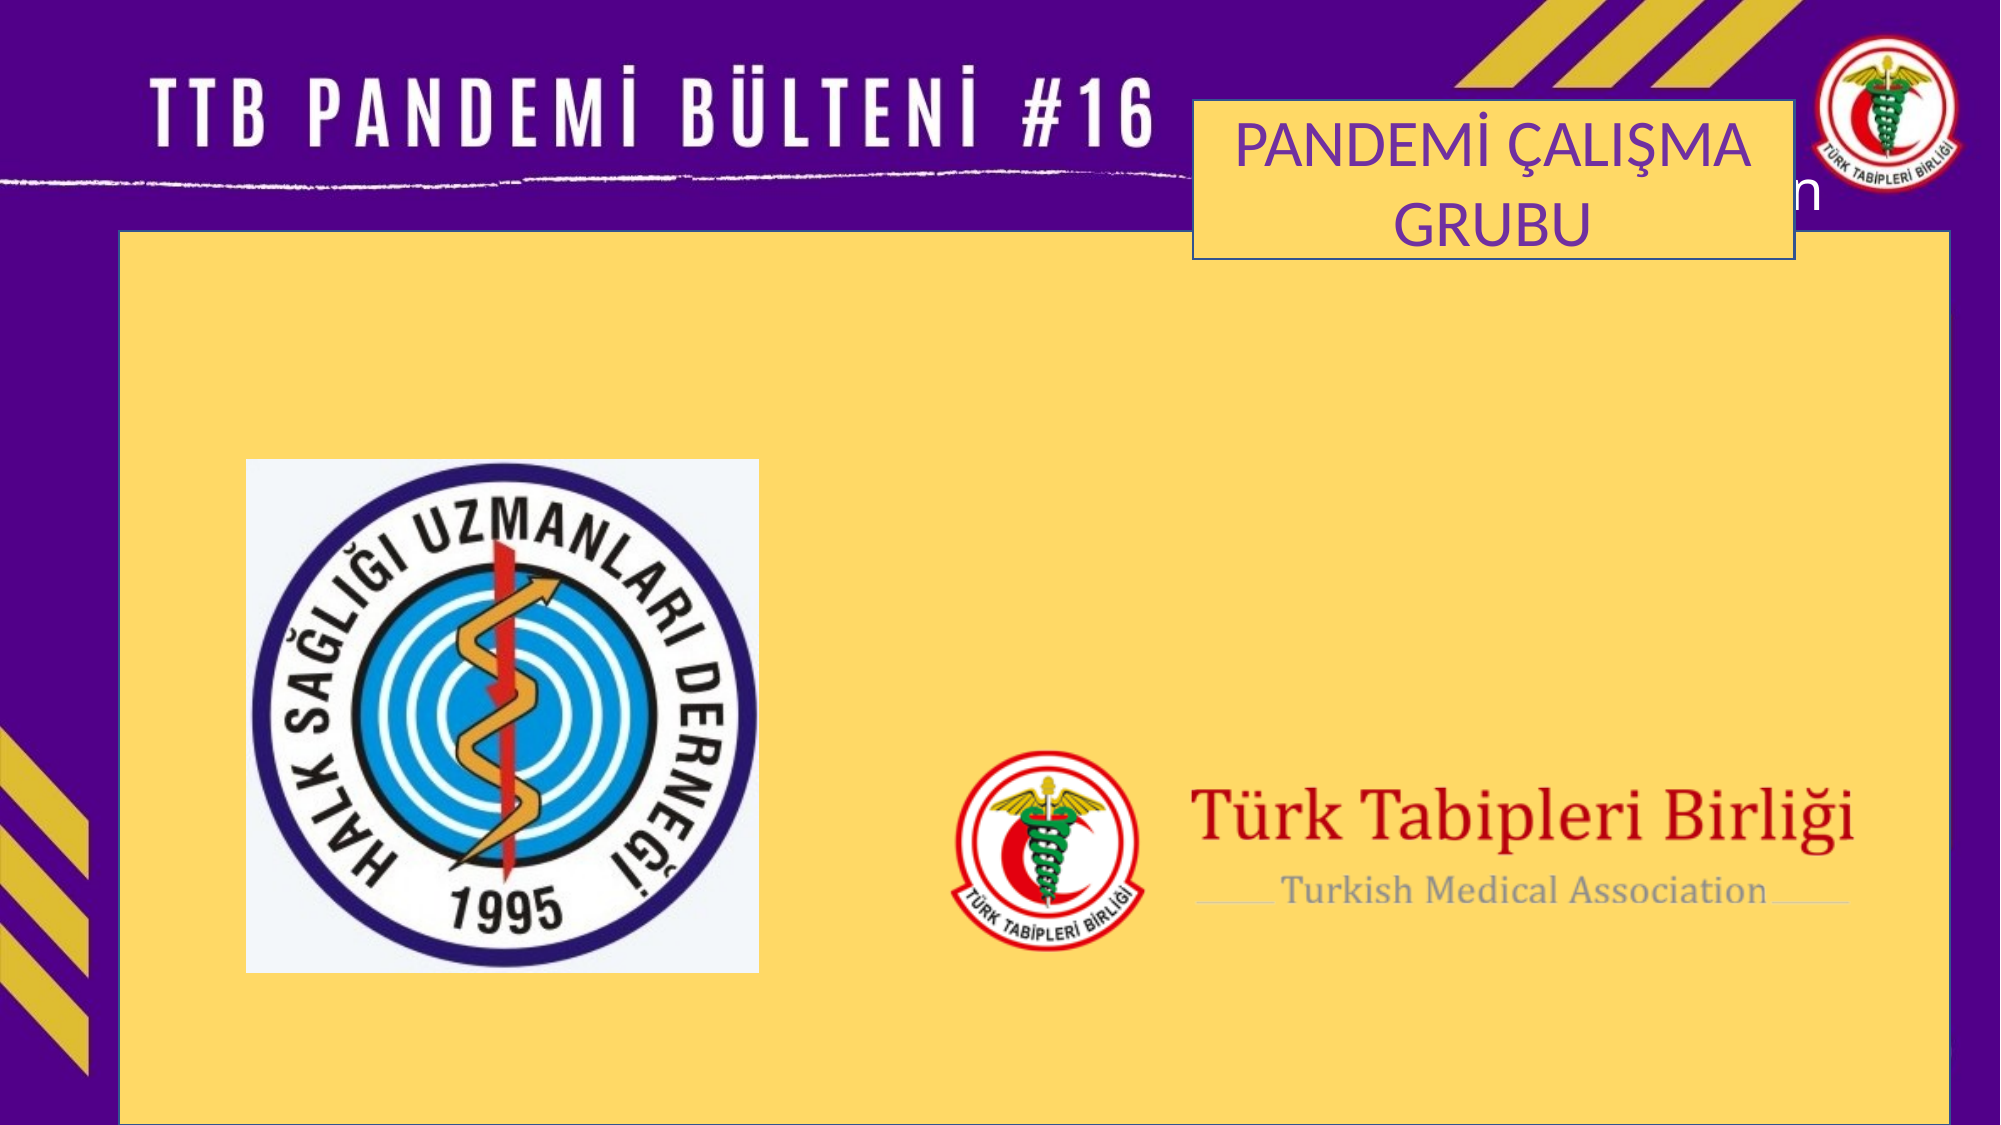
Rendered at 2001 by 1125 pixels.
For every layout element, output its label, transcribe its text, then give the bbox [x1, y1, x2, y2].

picture [0, 0, 2000, 1125]
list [246, 459, 759, 974]
text_box PANDEMİ ÇALIŞMA GRUBU [1192, 99, 1796, 260]
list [946, 746, 1896, 956]
